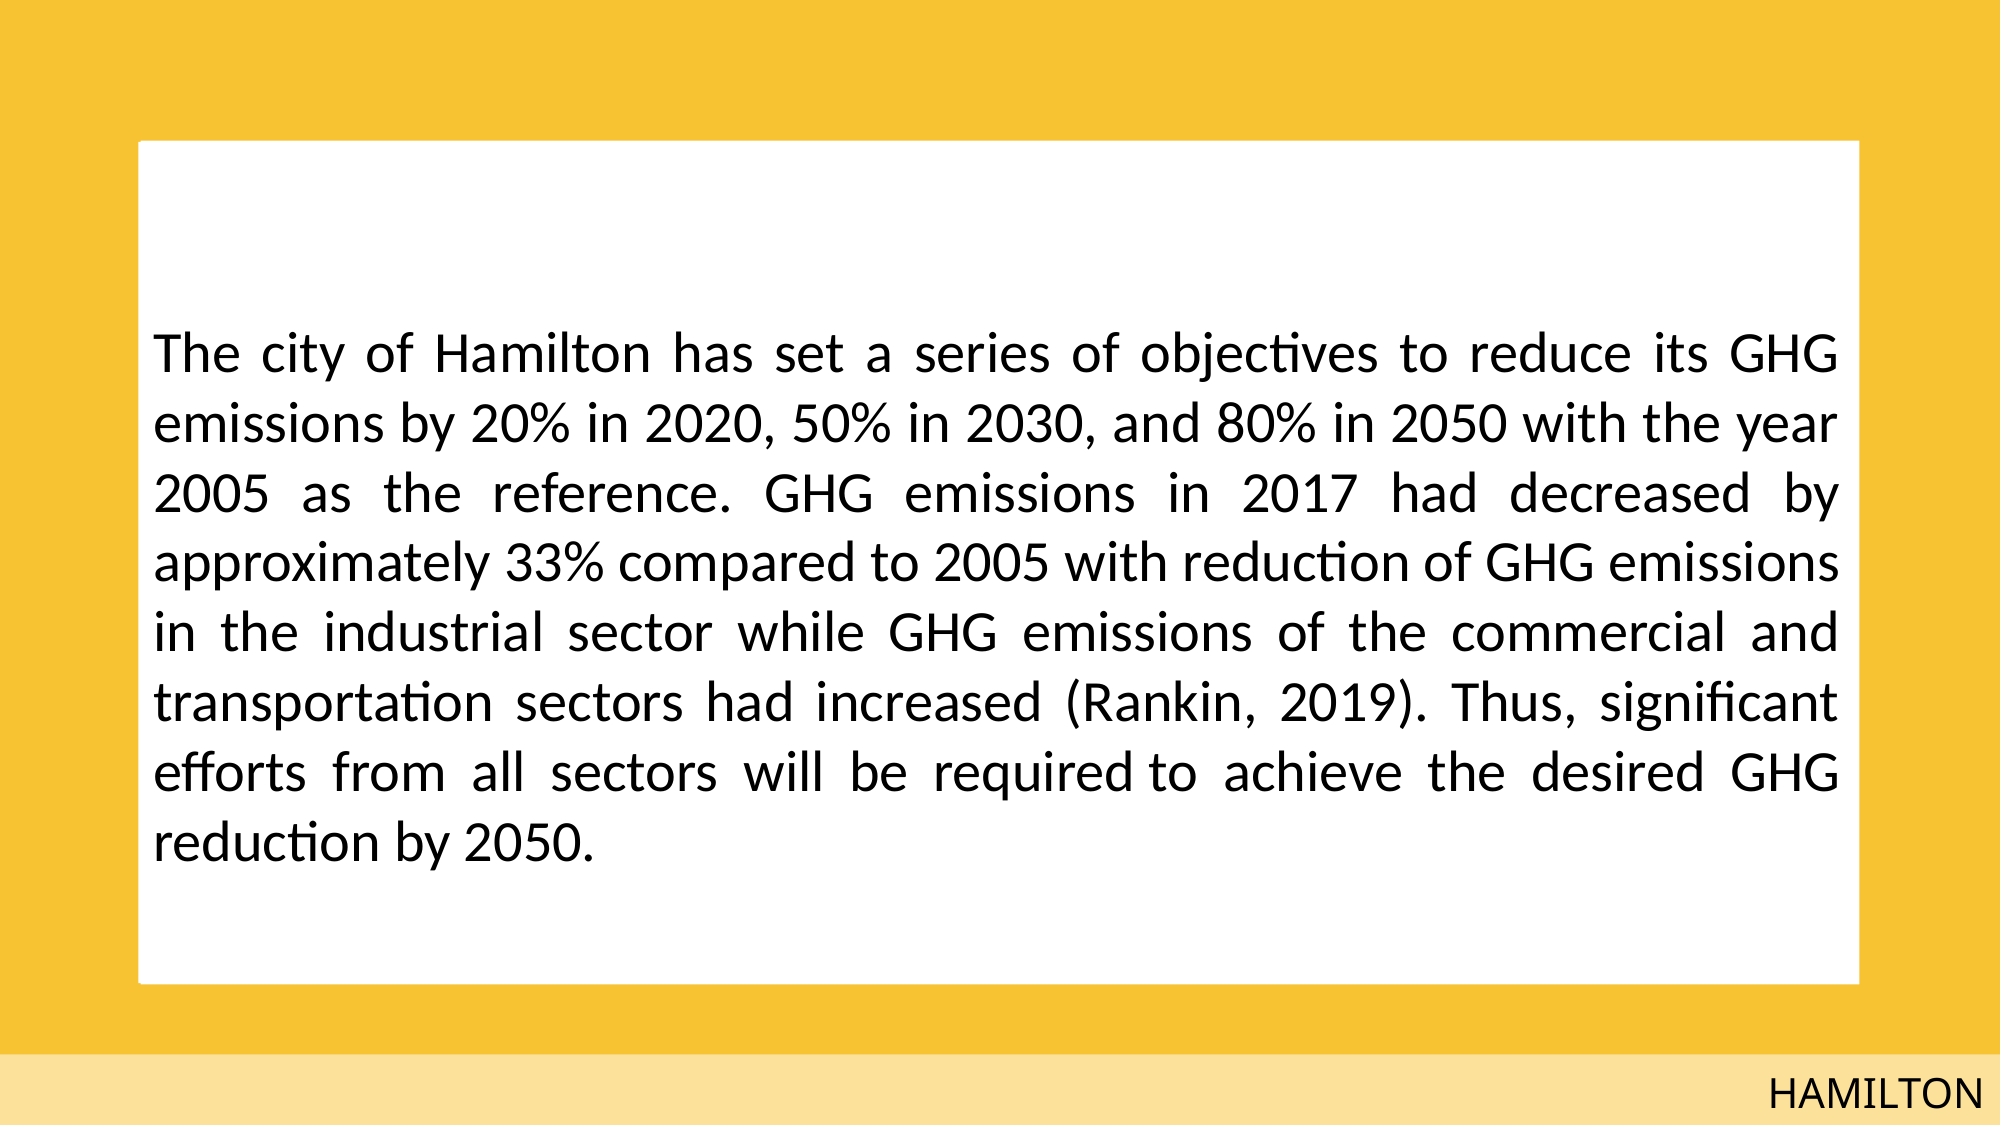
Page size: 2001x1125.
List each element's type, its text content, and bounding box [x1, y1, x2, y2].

list The city of Hamilton has set a series of objectives to reduce its GHG emissions by 20% in 2020, 50% in 2030, and 80% in 2050 with the year 2005 as the reference. GHG emissions in 2017 had decreased by approximately 33% compared to 2005 with reduction of GHG emissions in the industrial sector while GHG emissions of the commercial and transportation sectors had increased (Rankin, 2019). Thus, significant efforts from all sectors will be required to achieve the desired GHG reduction by 2050. [138, 141, 1856, 984]
text_box [0, 0, 2000, 1054]
text_box HAMILTON [0, 1054, 2000, 1125]
